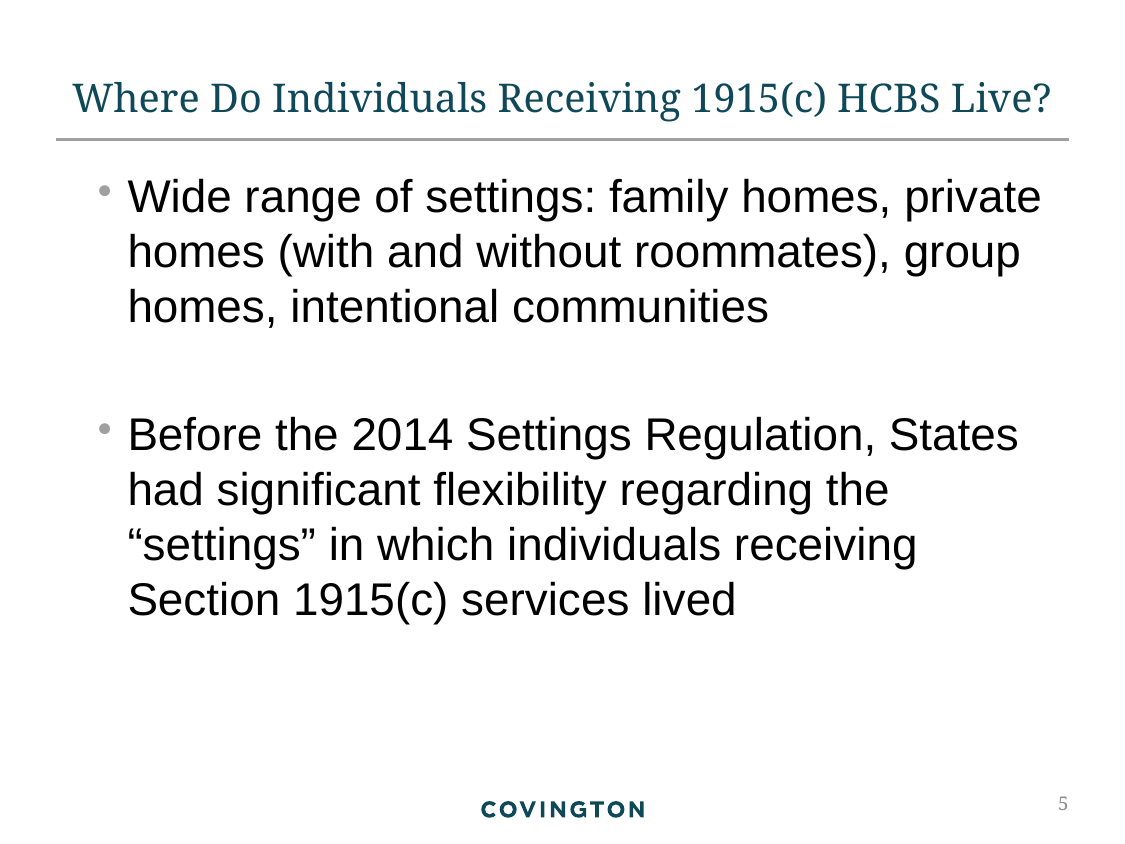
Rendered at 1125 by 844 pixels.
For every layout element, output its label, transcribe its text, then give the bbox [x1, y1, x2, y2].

list Wide range of settings: family homes, private homes (with and without roommates), group homes, intentional communities Before the 2014 Settings Regulation, States had significant flexibility regarding the “settings” in which individuals receiving Section 1915(c) services lived [56, 159, 1069, 760]
title Where Do Individuals Receiving 1915(c) HCBS Live? [56, 65, 1069, 141]
slide_number 5 [815, 782, 1069, 828]
